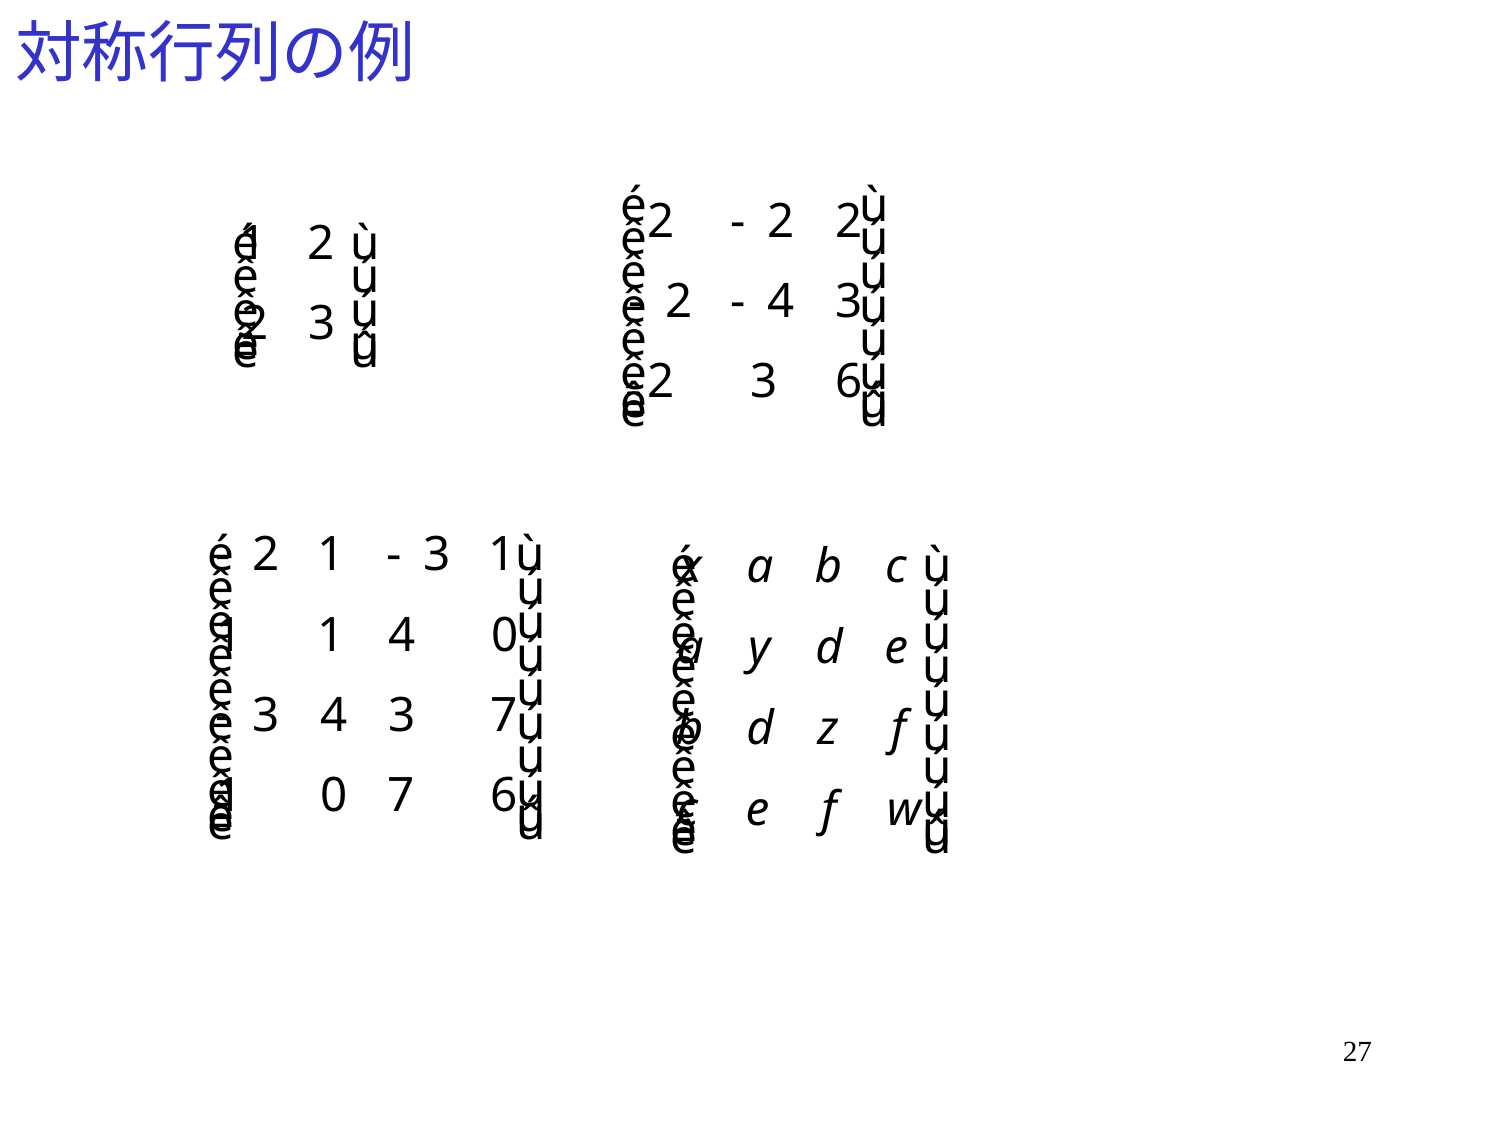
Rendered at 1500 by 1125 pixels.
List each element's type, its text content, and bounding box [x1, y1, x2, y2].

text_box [199, 524, 534, 851]
title 対称行列の例 [0, 0, 1126, 101]
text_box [662, 537, 941, 863]
slide_number 27 [1074, 1024, 1388, 1101]
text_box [612, 174, 898, 437]
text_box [224, 212, 368, 380]
